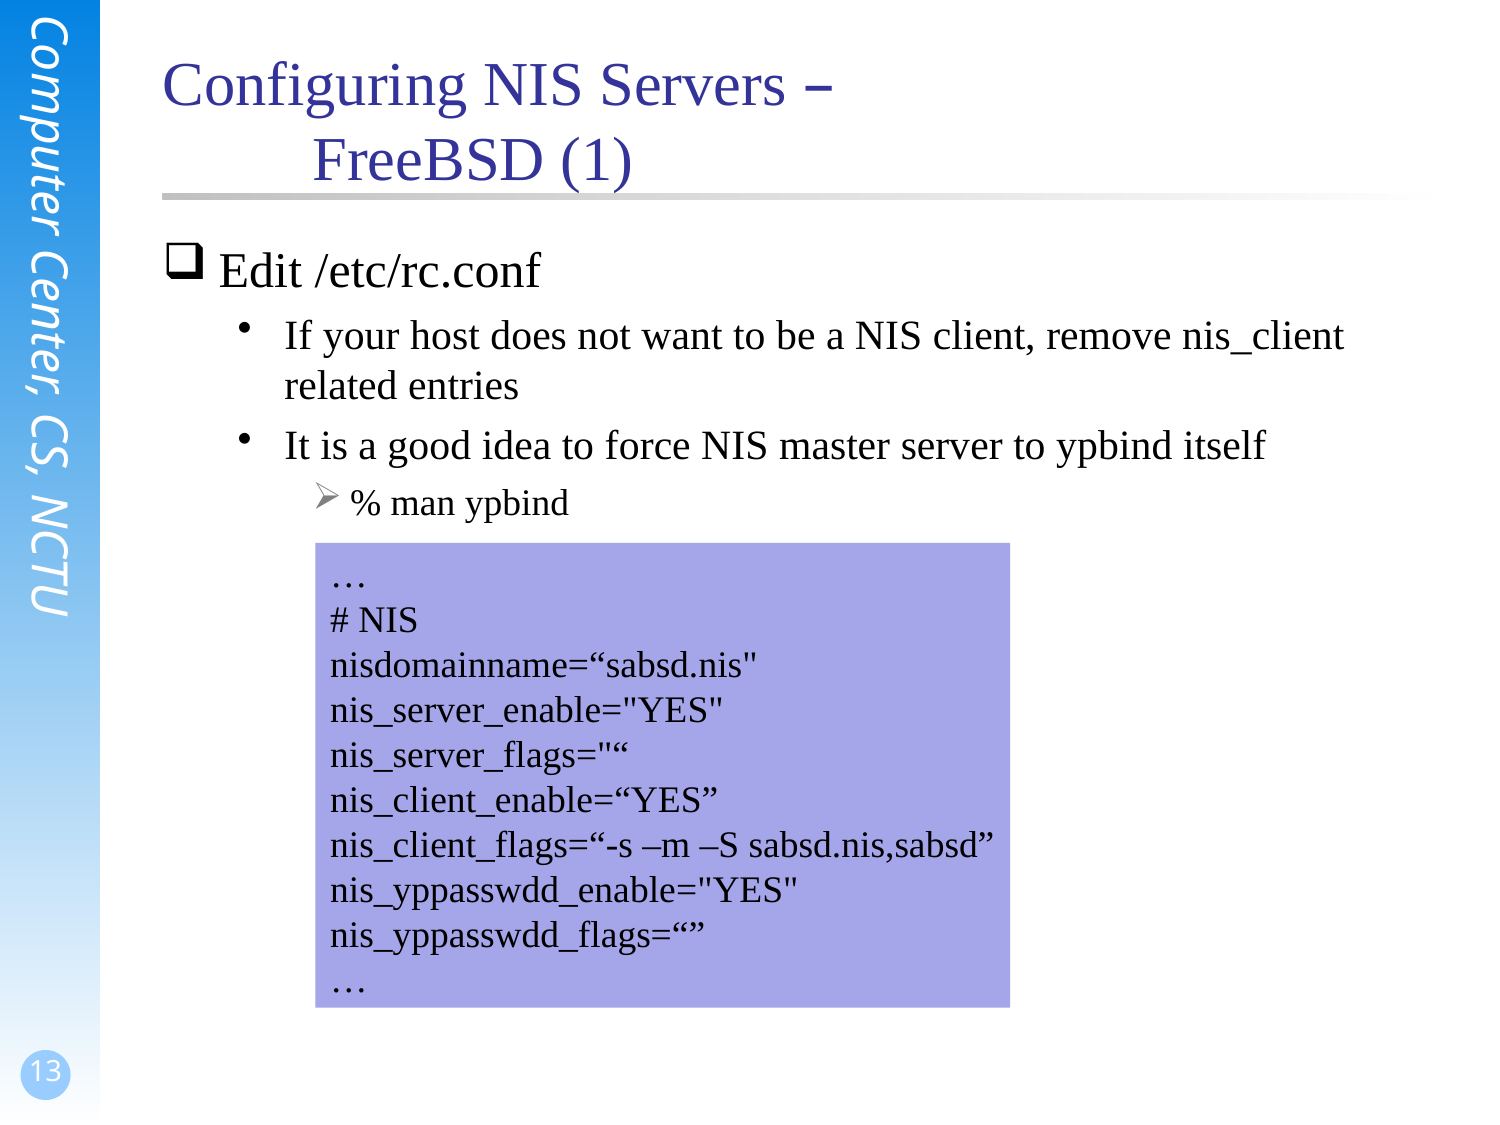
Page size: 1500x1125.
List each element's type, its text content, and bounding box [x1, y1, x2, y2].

list Edit /etc/rc.conf If your host does not want to be a NIS client, remove nis_client related entries It is a good idea to force NIS master server to ypbind itself % man ypbind [162, 237, 1438, 1000]
text_box … # NIS nisdomainname=“sabsd.nis" nis_server_enable="YES" nis_server_flags="“ nis_client_enable=“YES” nis_client_flags=“-s –m –S sabsd.nis,sabsd” nis_yppasswdd_enable="YES" nis_yppasswdd_flags=“” … [315, 542, 1011, 1008]
title Configuring NIS Servers – FreeBSD (1) [162, 42, 1438, 231]
